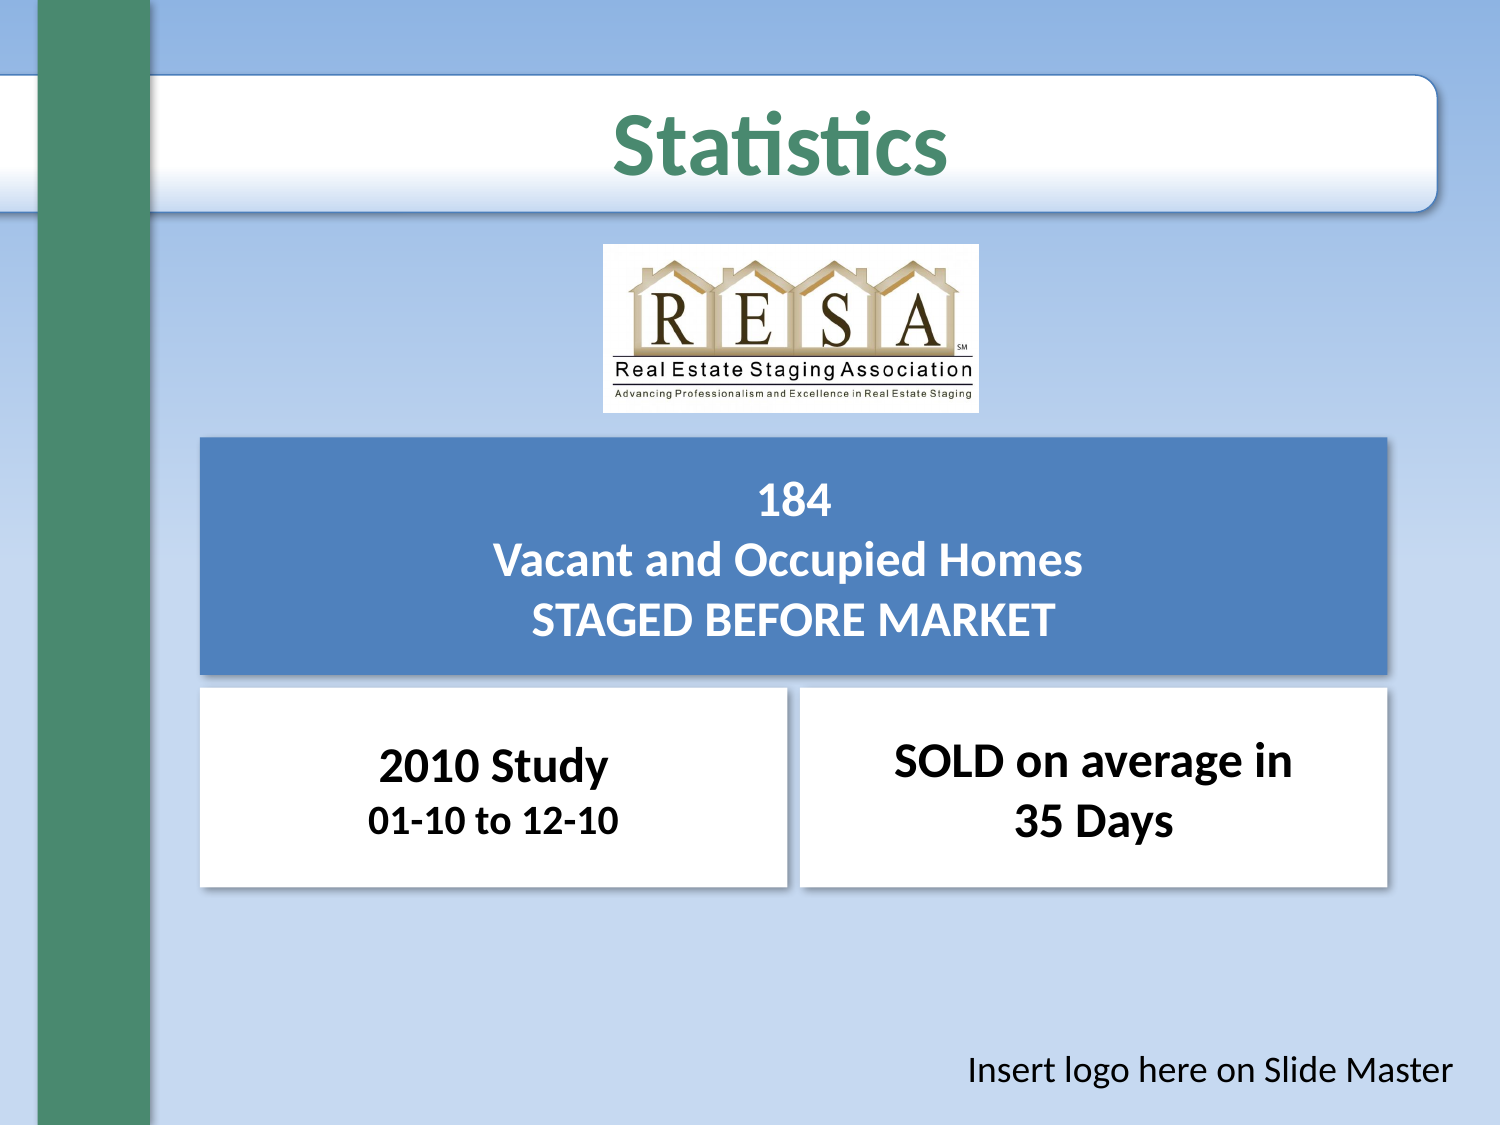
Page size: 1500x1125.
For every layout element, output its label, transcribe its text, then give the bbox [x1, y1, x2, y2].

text_box 2010 Study 01-10 to 12-10 [198, 685, 789, 890]
text_box SOLD on average in 35 Days [798, 685, 1389, 890]
text_box 184 Vacant and Occupied Homes STAGED BEFORE MARKET [198, 435, 1389, 677]
picture [603, 243, 980, 413]
title Statistics [125, 45, 1438, 233]
